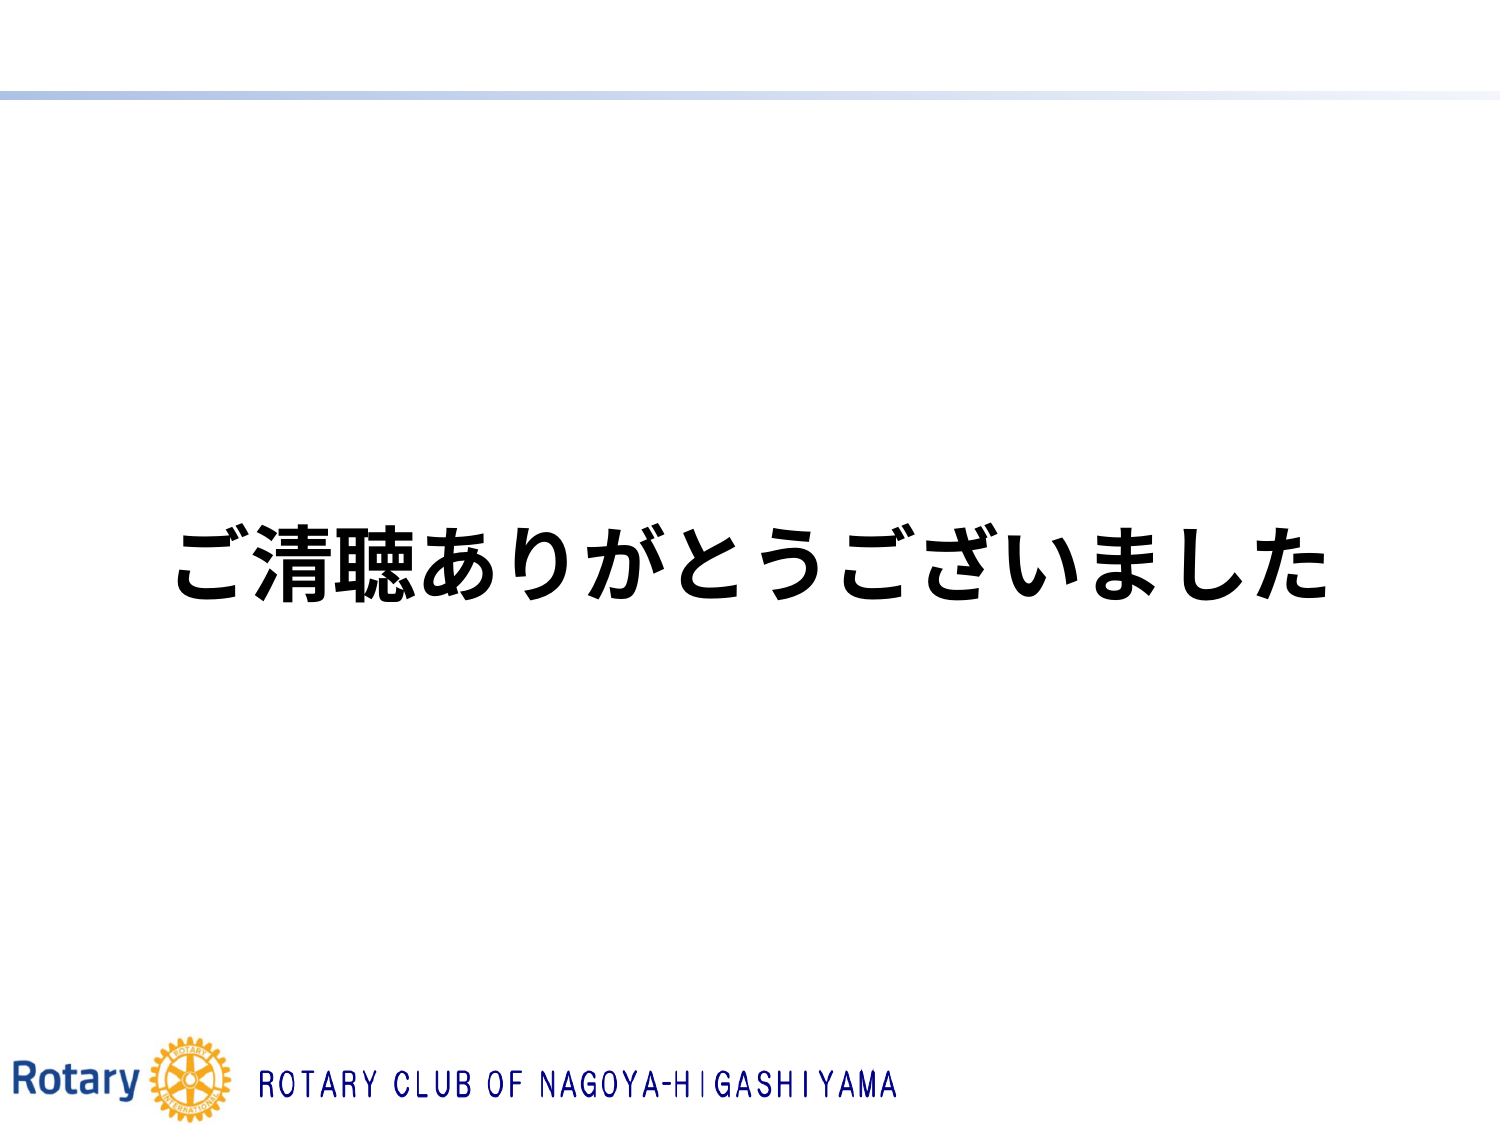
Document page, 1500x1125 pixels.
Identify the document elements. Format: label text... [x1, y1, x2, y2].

picture [0, 1033, 904, 1125]
text_box ご清聴ありがとうございました [103, 494, 1397, 643]
